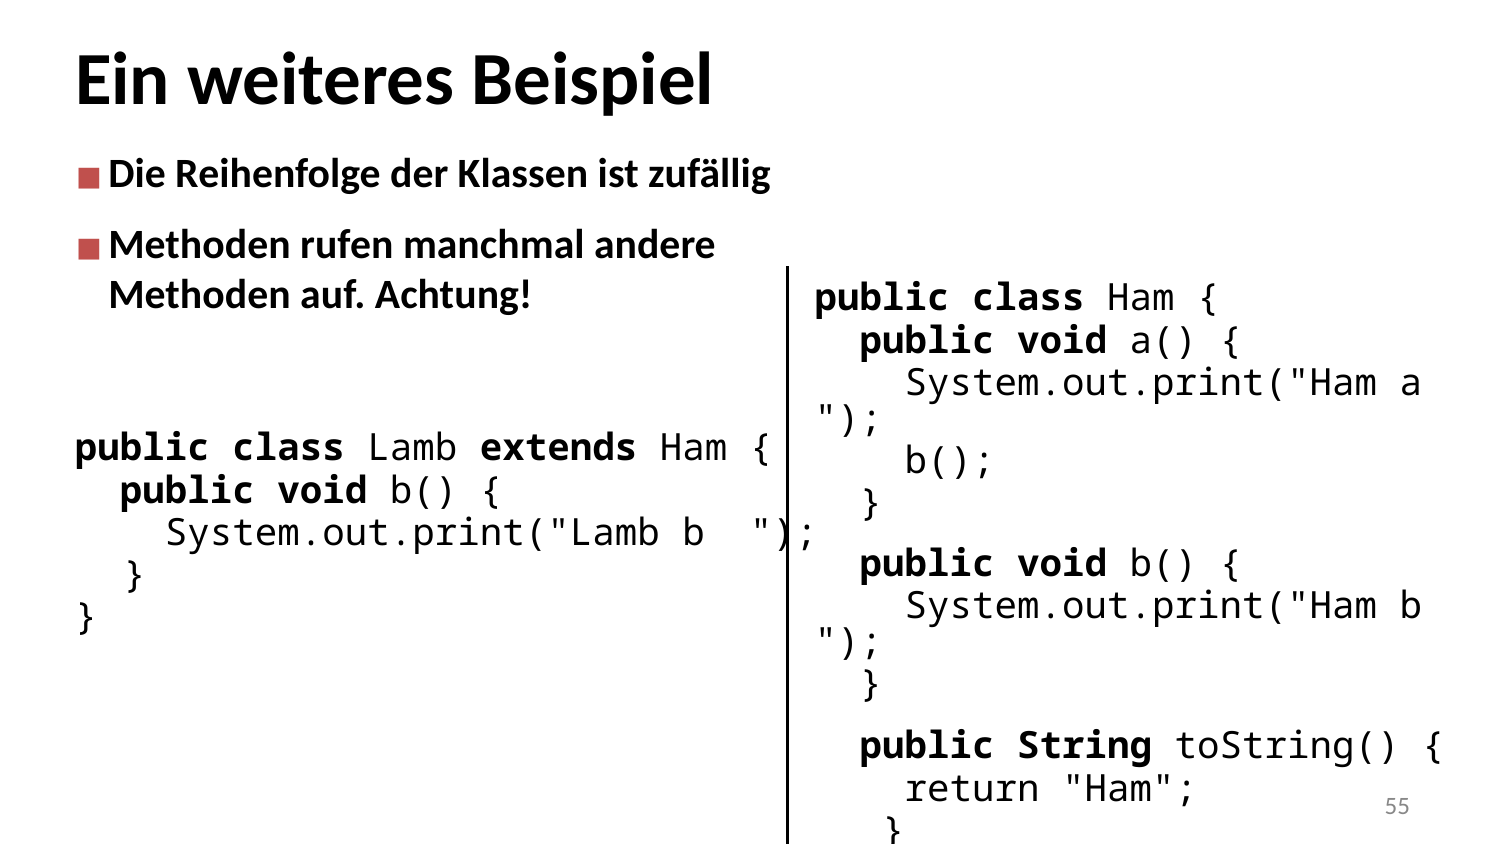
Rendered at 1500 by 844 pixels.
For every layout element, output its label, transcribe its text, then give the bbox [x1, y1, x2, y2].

title Ein weiteres Beispiel [75, 0, 1425, 120]
text_box public class Ham { public void a() { System.out.print("Ham a "); b(); } public void b() { System.out.print("Ham b "); } public String toString() { return "Ham"; } } [799, 274, 1478, 836]
list Die Reihenfolge der Klassen ist zufällig Methoden rufen manchmal andere Methoden auf. Achtung! public class Lamb extends Ham { public void b() { System.out.print("Lamb b "); } } [59, 138, 872, 757]
